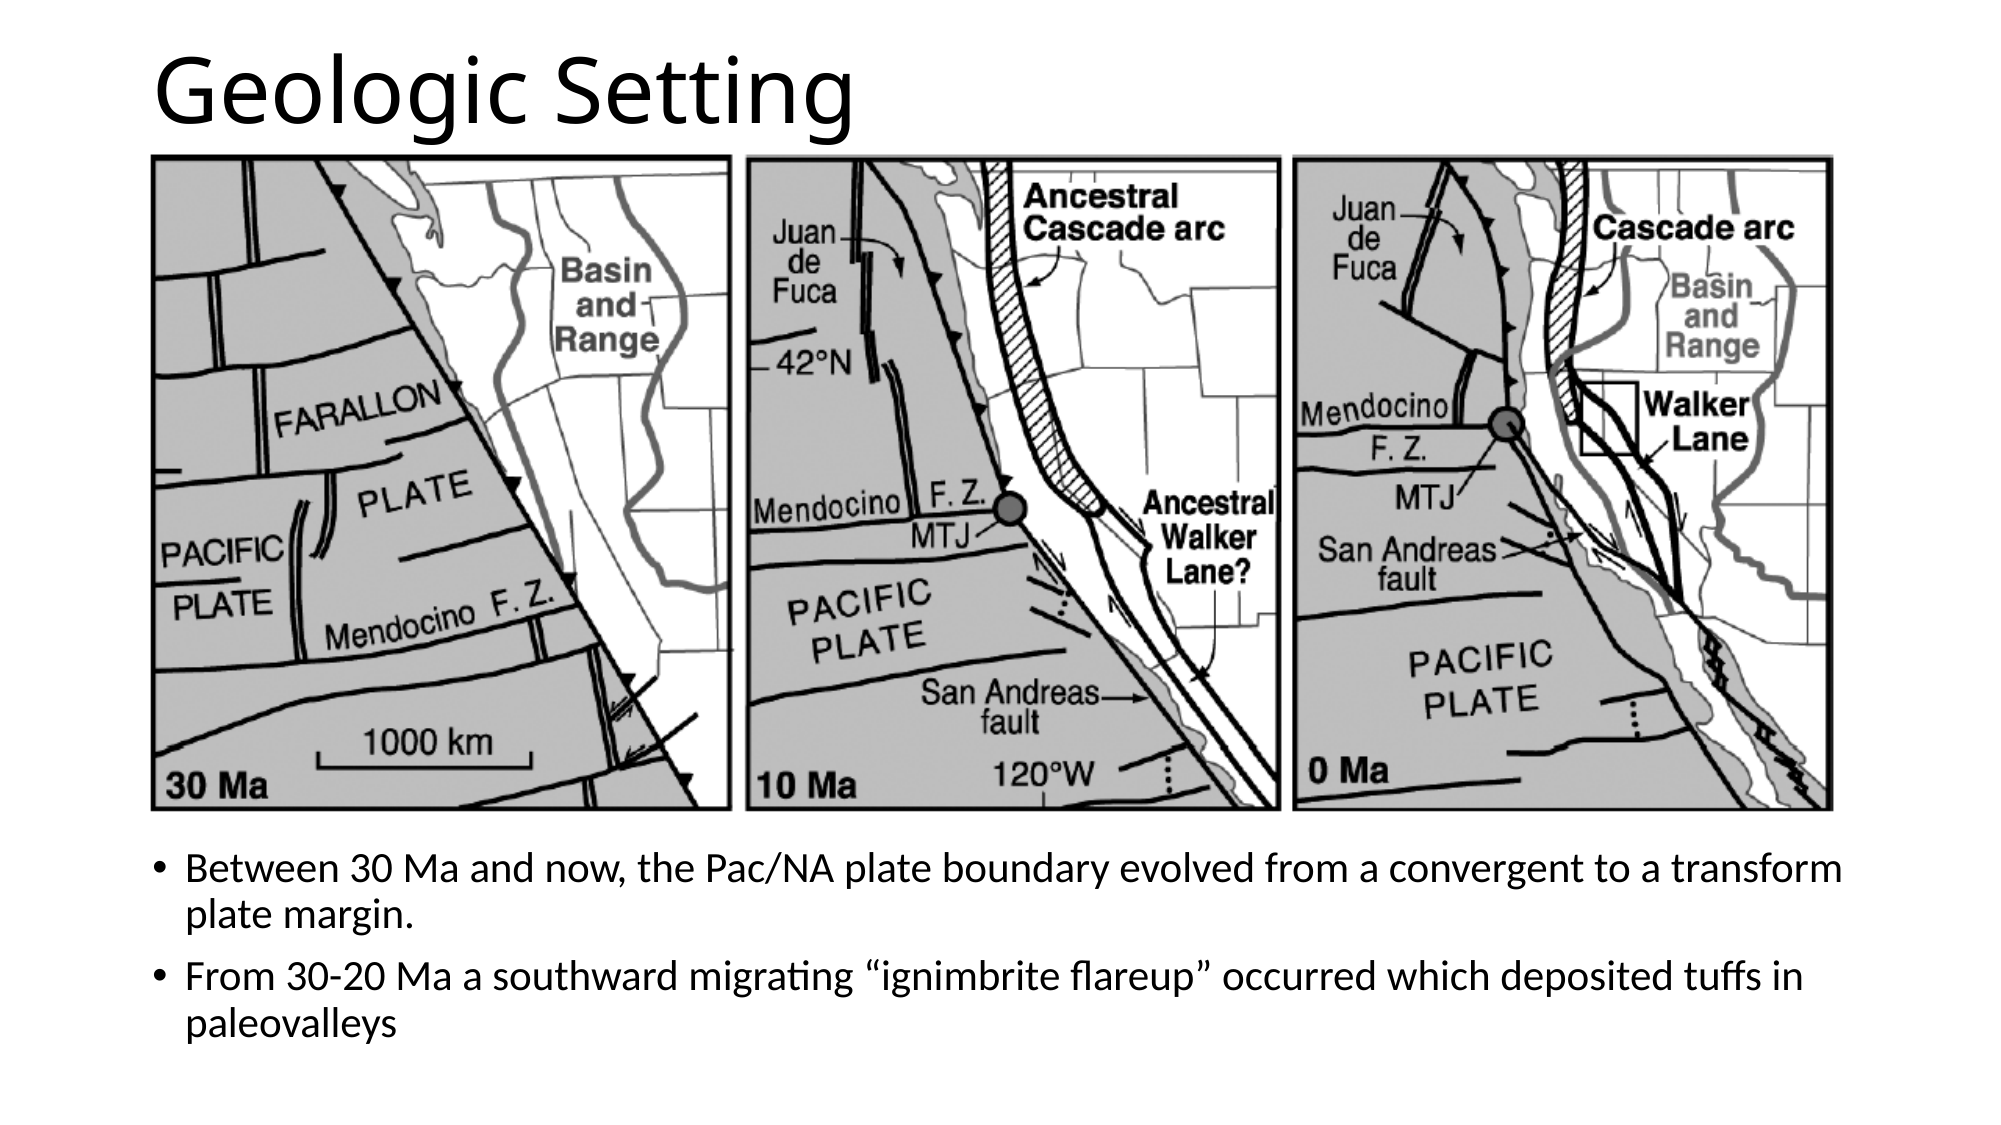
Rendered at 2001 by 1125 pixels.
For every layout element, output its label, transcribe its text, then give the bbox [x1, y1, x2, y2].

title Geologic Setting [137, 0, 1863, 203]
list Between 30 Ma and now, the Pac/NA plate boundary evolved from a convergent to a transform plate margin. From 30-20 Ma a southward migrating “ignimbrite flareup” occurred which deposited tuffs in paleovalleys [137, 837, 1863, 1056]
picture [137, 147, 1854, 838]
